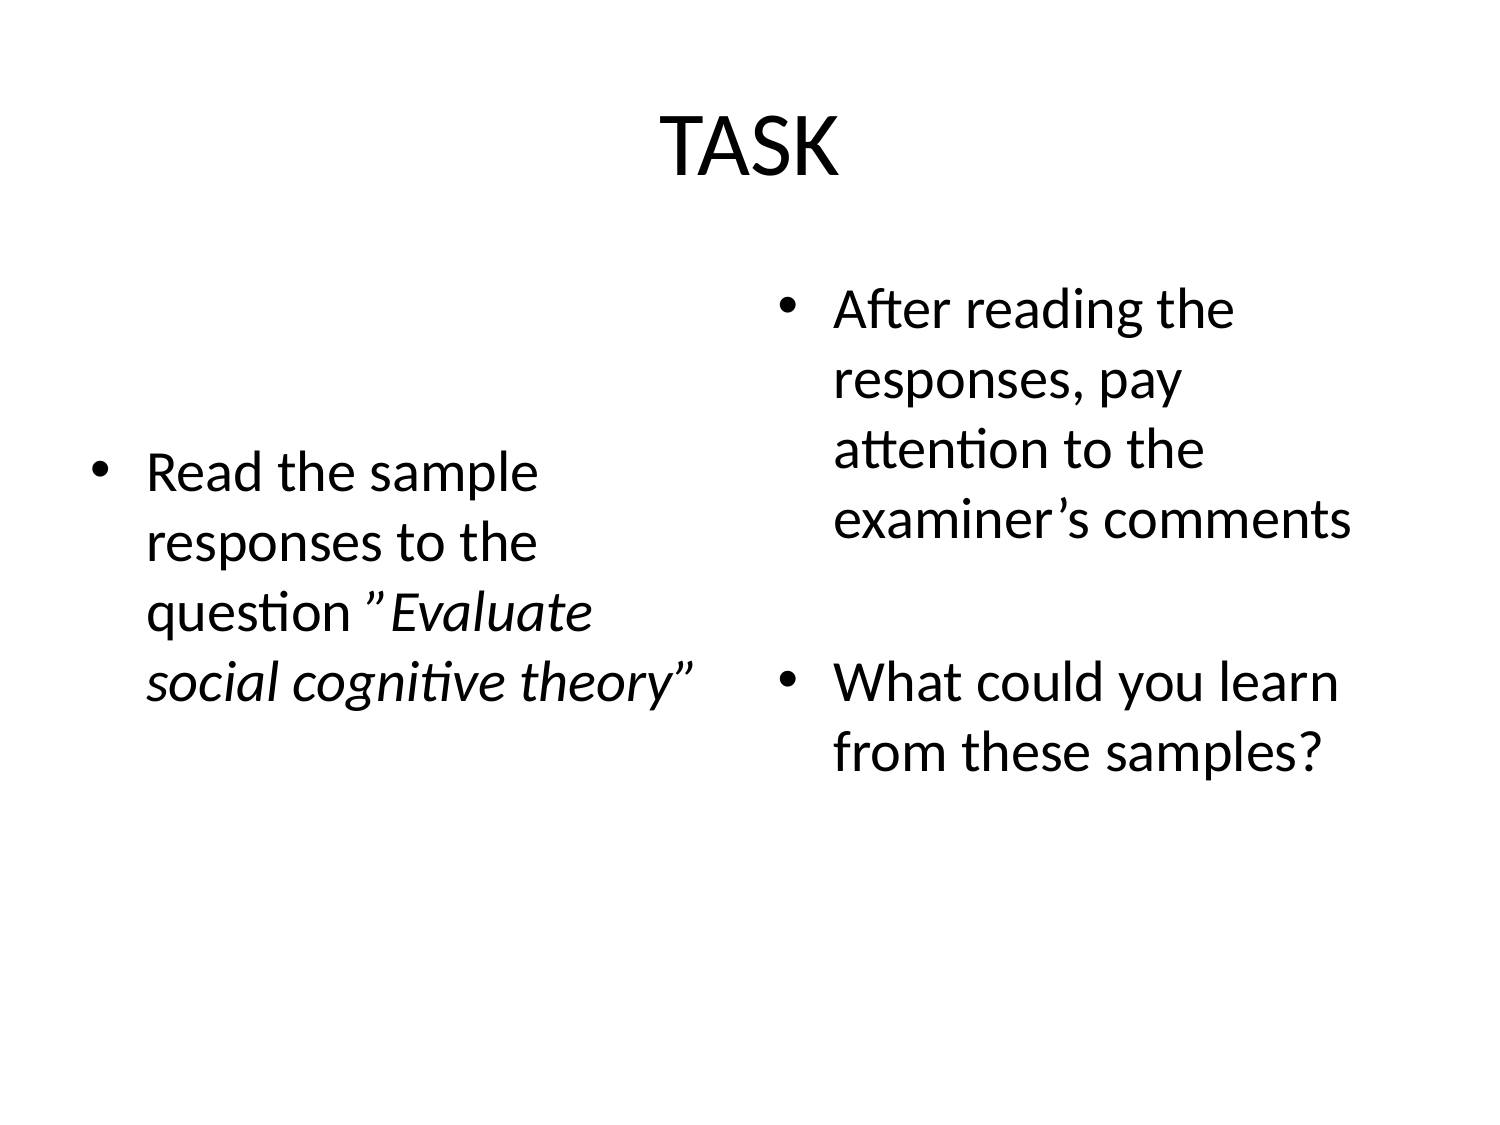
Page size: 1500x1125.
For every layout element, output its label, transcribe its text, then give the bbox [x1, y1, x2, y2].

list Read the sample responses to the question ”Evaluate social cognitive theory” [75, 262, 738, 1005]
list After reading the responses, pay attention to the examiner’s comments What could you learn from these samples? [762, 262, 1425, 1005]
title TASK [75, 45, 1425, 233]
